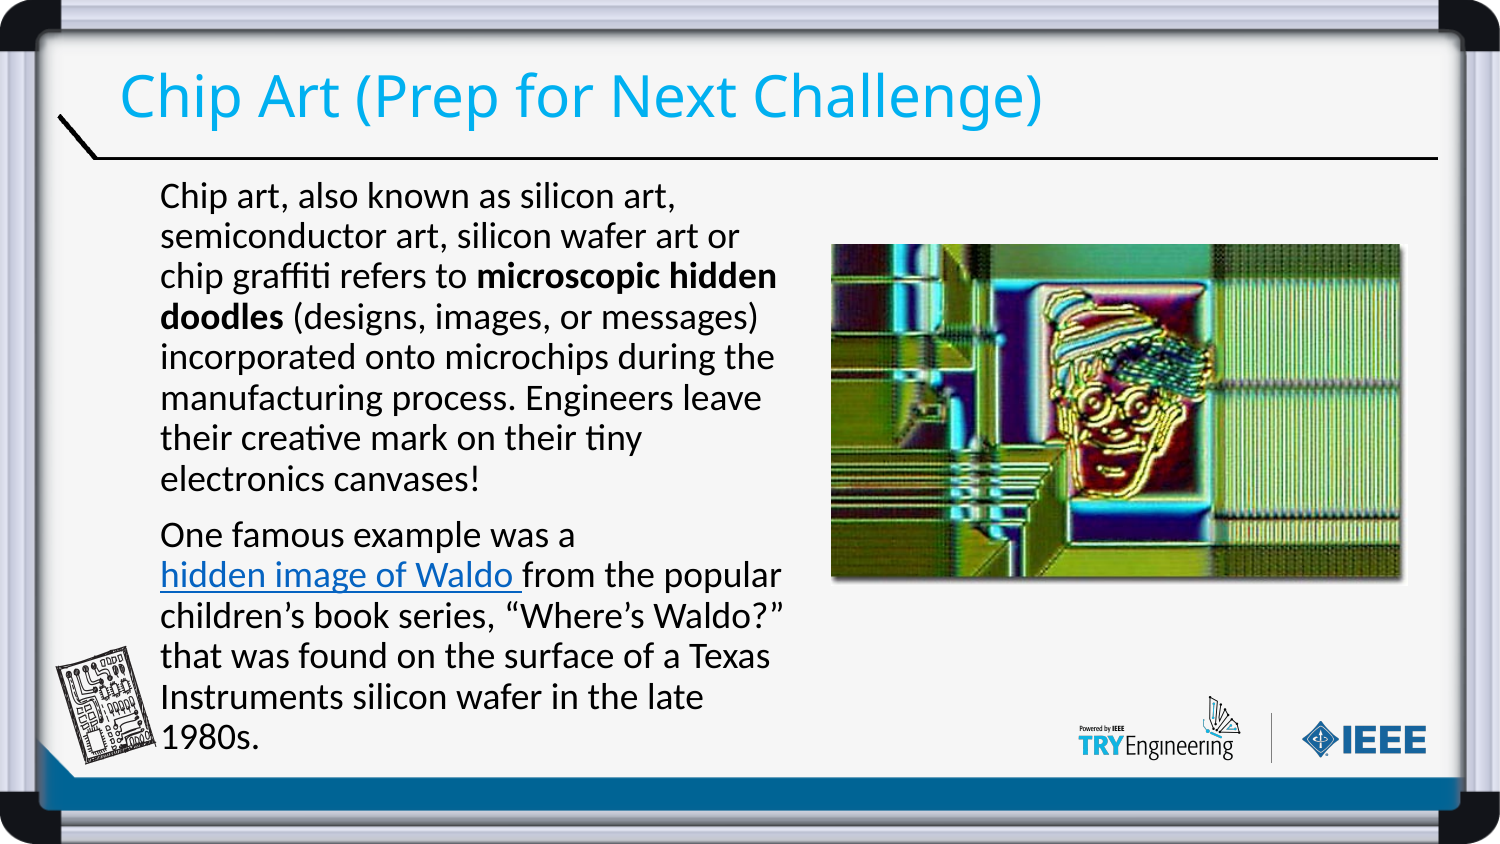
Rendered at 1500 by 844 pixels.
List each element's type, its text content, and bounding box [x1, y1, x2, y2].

list Chip art, also known as silicon art, semiconductor art, silicon wafer art or chip graffiti refers to microscopic hidden doodles (designs, images, or messages) incorporated onto microchips during the manufacturing process. Engineers leave their creative mark on their tiny electronics canvases! One famous example was a hidden image of Waldo from the popular children’s book series, “Where’s Waldo?” that was found on the surface of a Texas Instruments silicon wafer in the late 1980s. [145, 168, 822, 783]
title Chip Art (Prep for Next Challenge) [104, 42, 1408, 156]
picture [0, 0, 1500, 844]
